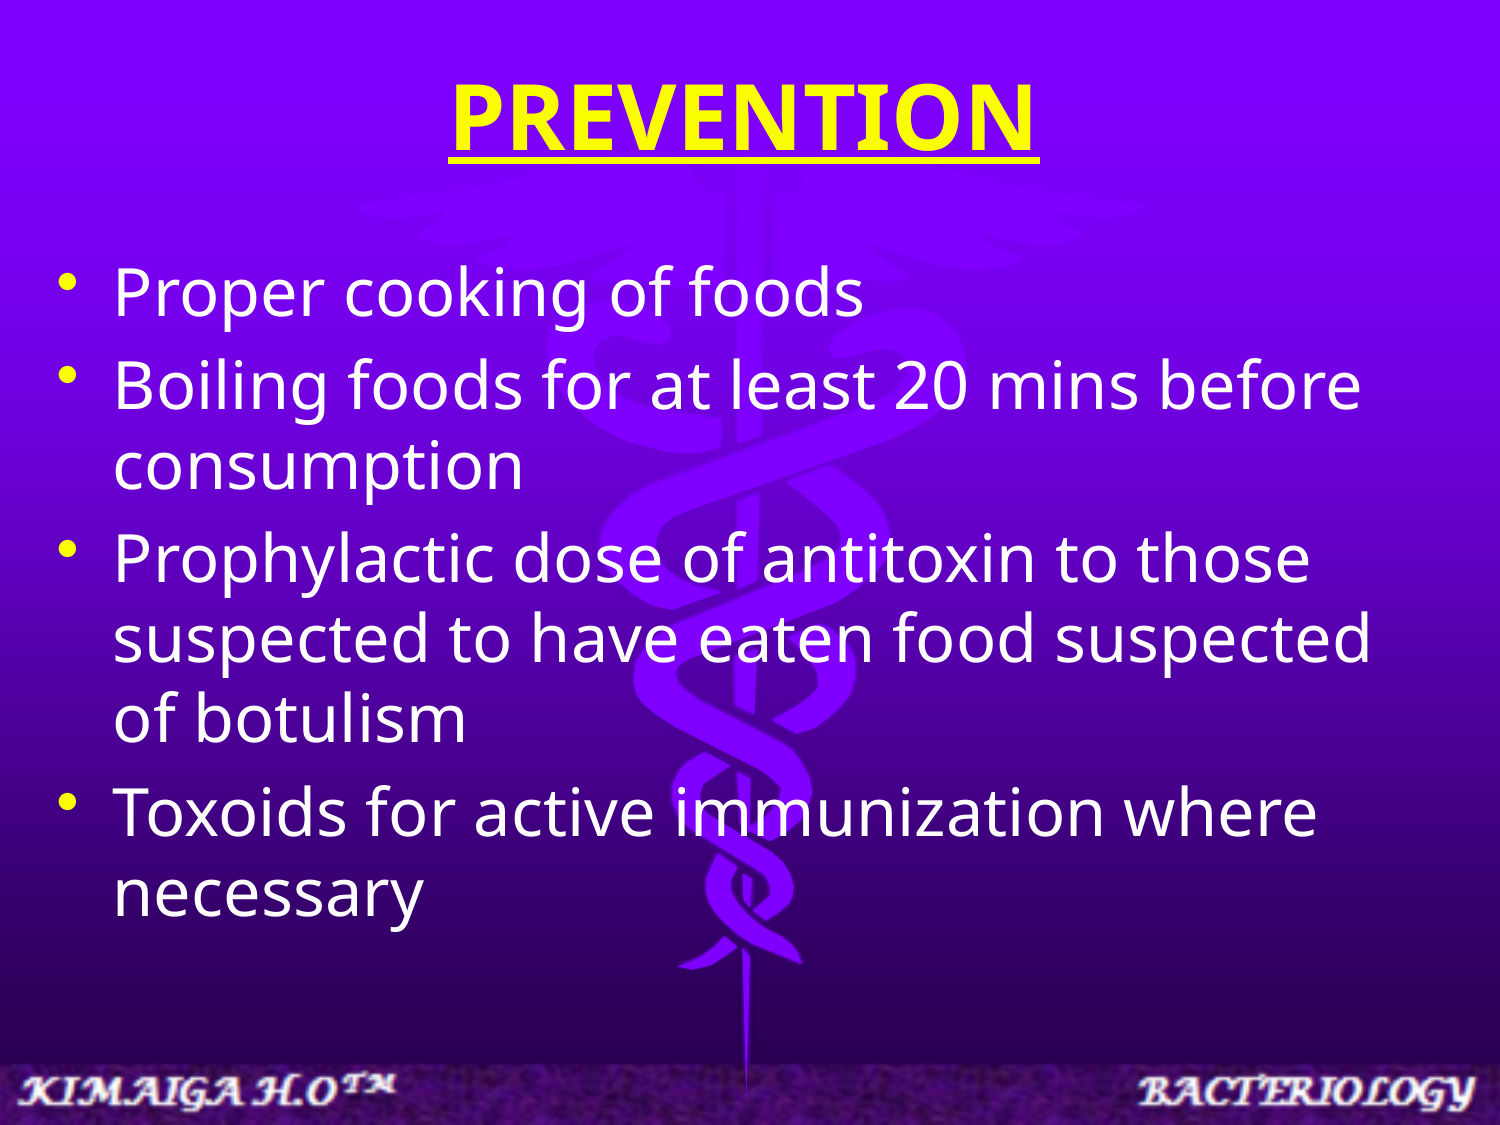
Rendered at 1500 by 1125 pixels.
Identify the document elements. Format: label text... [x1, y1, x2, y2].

list Proper cooking of foods Boiling foods for at least 20 mins before consumption Prophylactic dose of antitoxin to those suspected to have eaten food suspected of botulism Toxoids for active immunization where necessary [41, 242, 1459, 1083]
picture [0, 0, 1500, 1125]
title PREVENTION [29, 30, 1459, 197]
